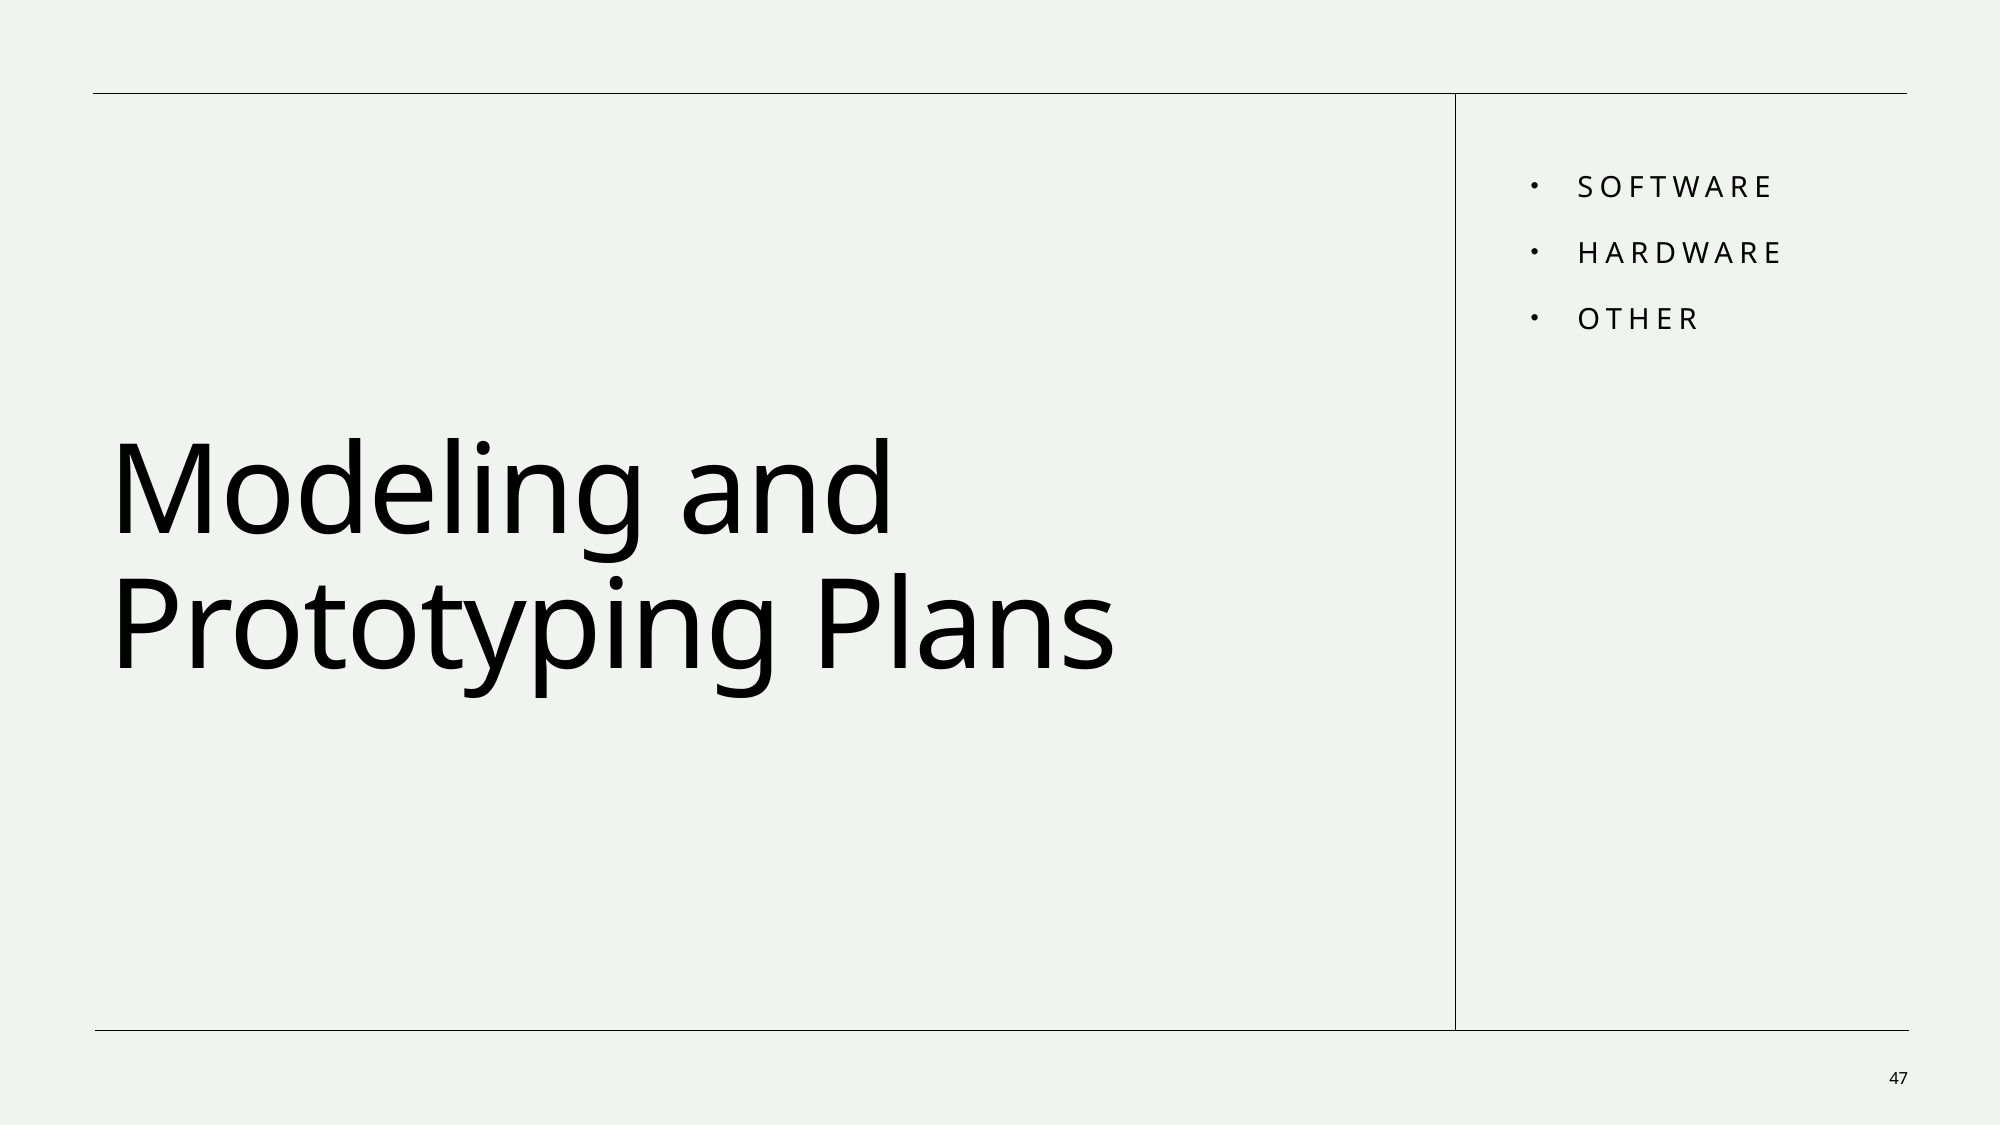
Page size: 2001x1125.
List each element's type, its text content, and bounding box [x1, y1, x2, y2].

list Software Hardware other [1515, 149, 1905, 588]
title Modeling and Prototyping Plans [93, 149, 1221, 972]
slide_number 47 [1808, 1049, 1924, 1110]
